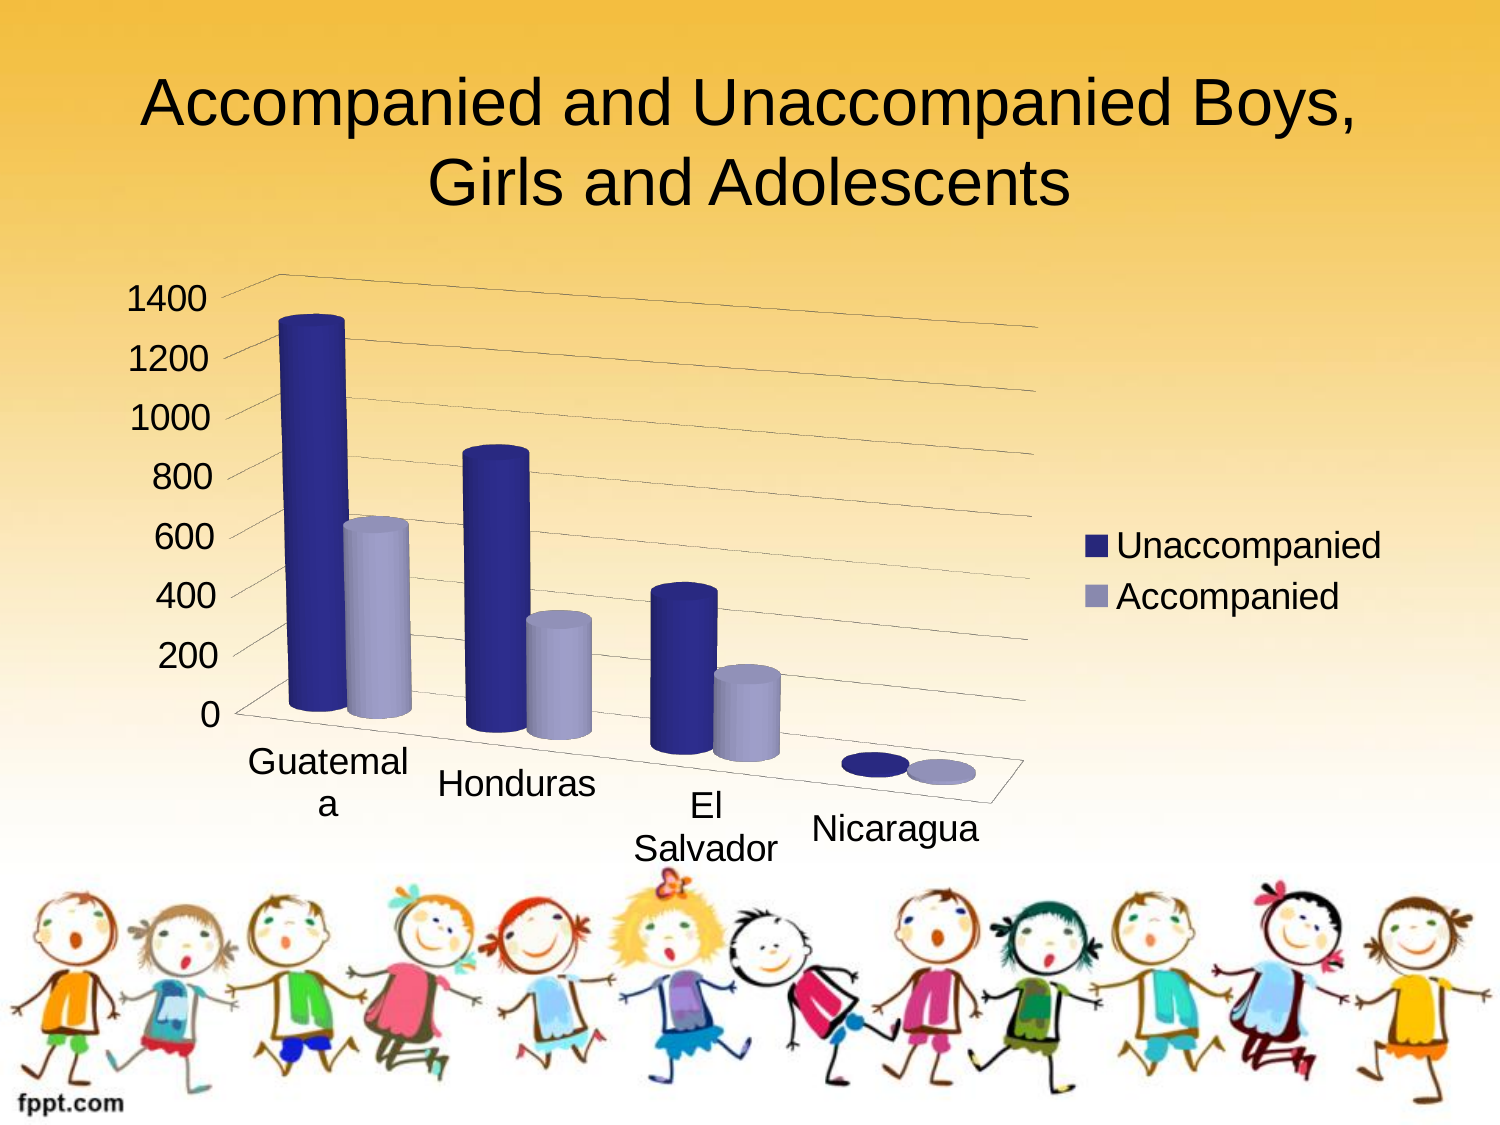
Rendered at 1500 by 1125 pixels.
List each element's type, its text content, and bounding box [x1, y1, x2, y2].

picture [0, 0, 1500, 1125]
chart [74, 262, 1424, 882]
title Accompanied and Unaccompanied Boys, Girls and Adolescents [75, 45, 1425, 233]
